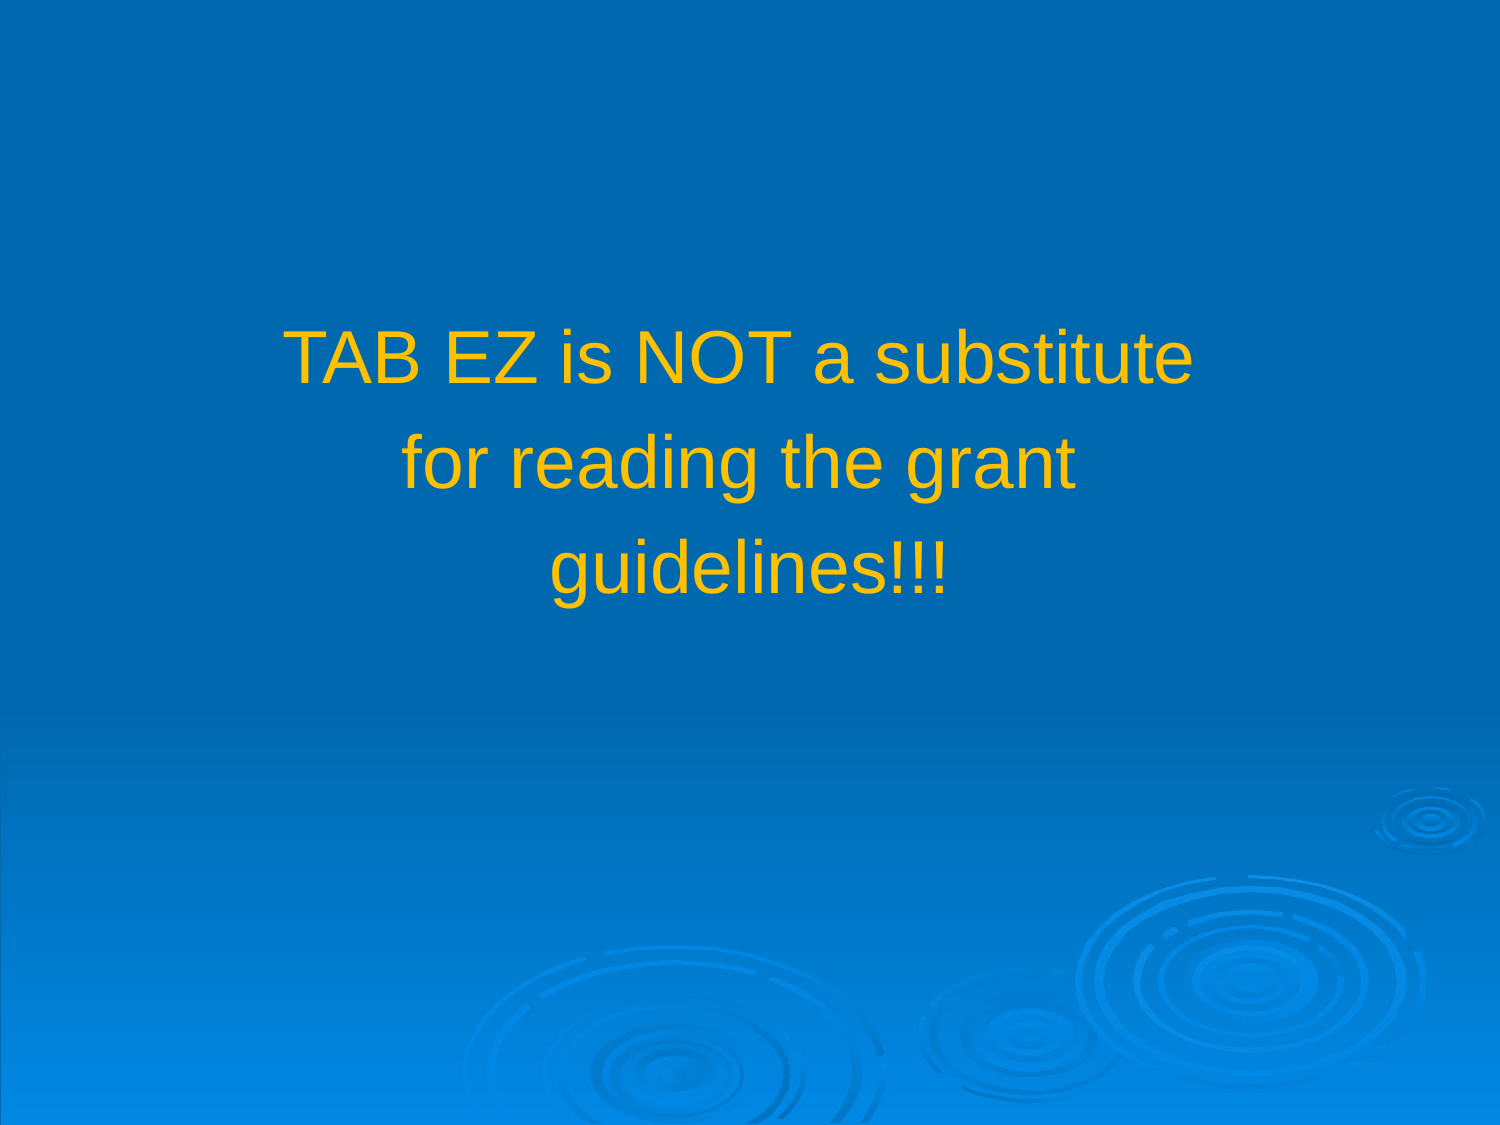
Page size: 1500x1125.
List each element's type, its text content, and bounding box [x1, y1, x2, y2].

subtitle TAB EZ is NOT a substitute for reading the grant guidelines!!! [224, 112, 1276, 926]
